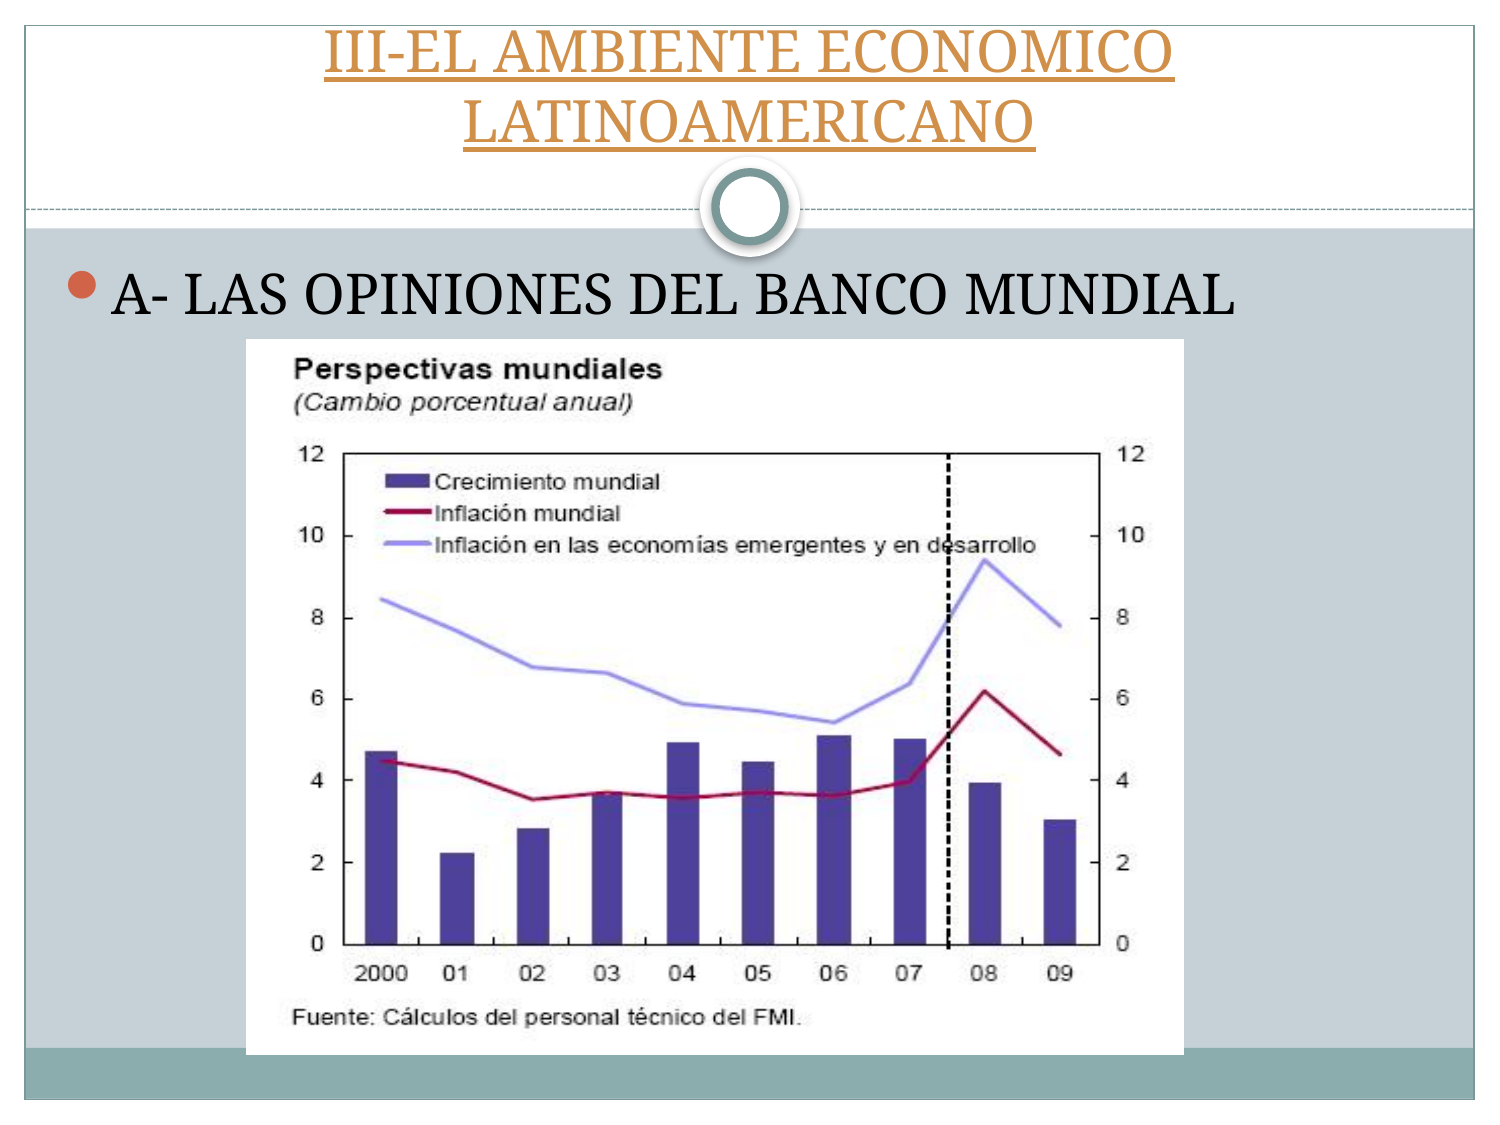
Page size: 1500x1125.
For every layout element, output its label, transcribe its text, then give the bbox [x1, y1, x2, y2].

picture [245, 339, 1184, 1055]
title III-EL AMBIENTE ECONOMICO LATINOAMERICANO [49, 37, 1450, 162]
list A- LAS OPINIONES DEL BANCO MUNDIAL [49, 250, 1445, 1001]
